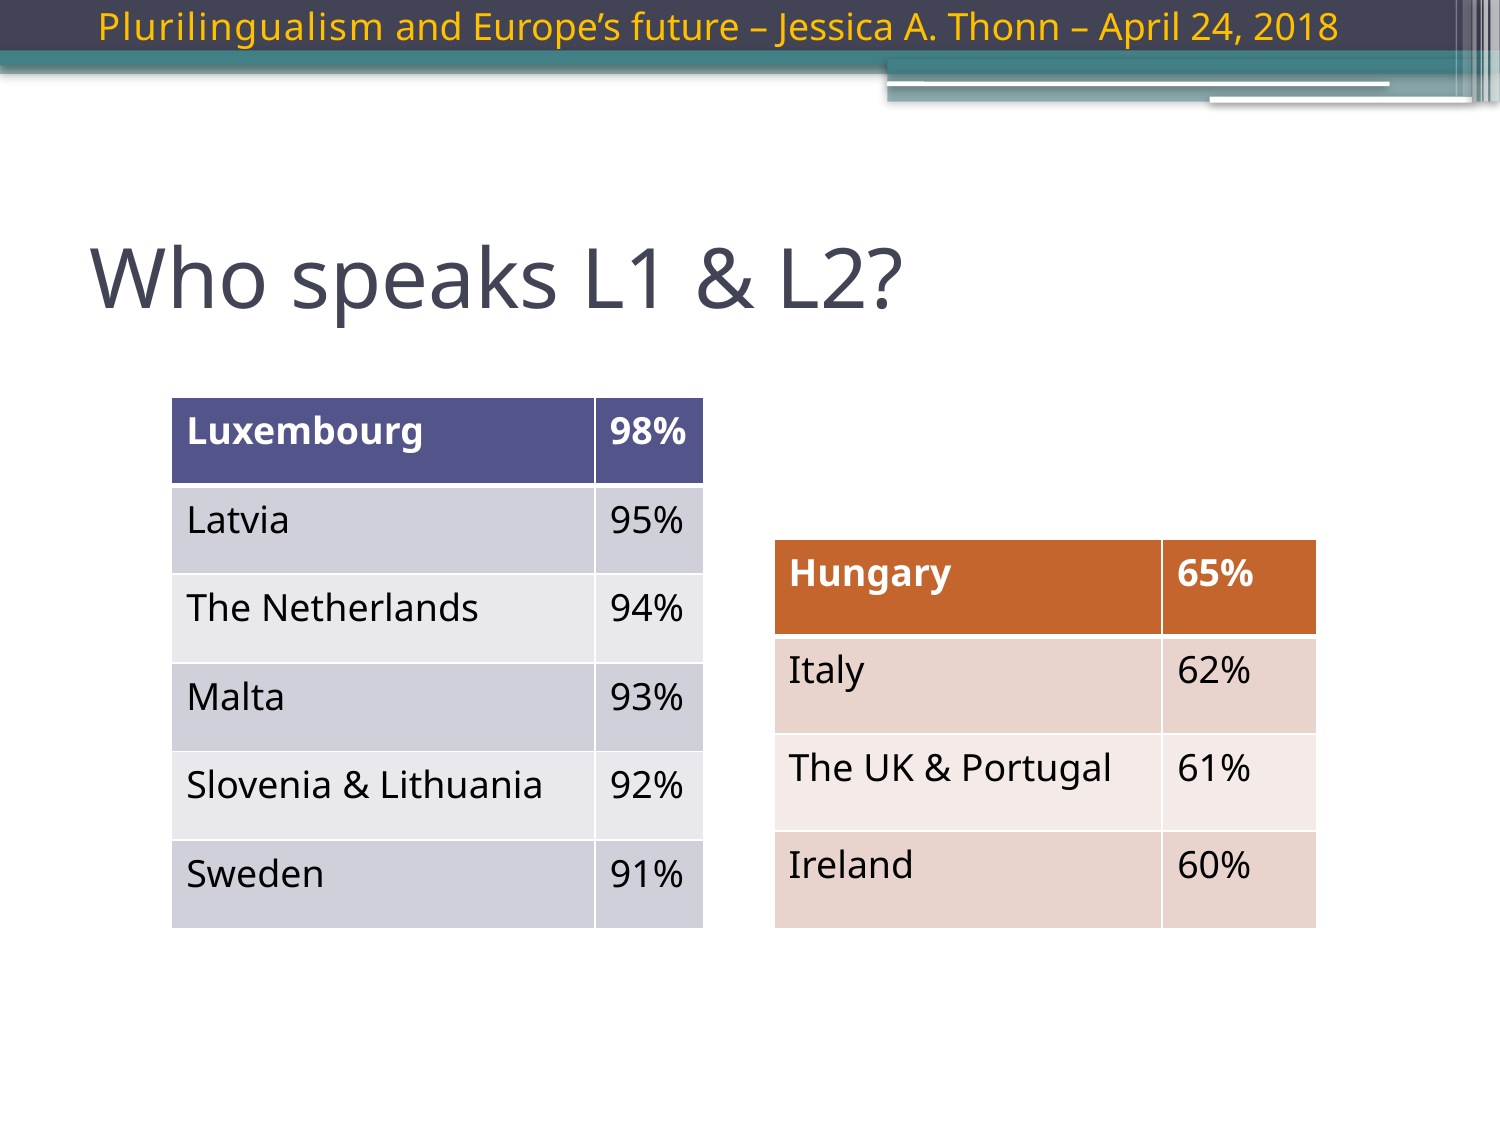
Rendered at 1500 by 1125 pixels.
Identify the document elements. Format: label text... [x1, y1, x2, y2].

table_cell 92% [596, 752, 703, 839]
table_cell 94% [596, 575, 703, 662]
table_cell Ireland [775, 832, 1161, 928]
title Who speaks L1 & L2? [75, 187, 1425, 363]
text_box Plurilingualism and Europe’s future – Jessica A. Thonn – April 24, 2018 [64, 0, 1415, 63]
table_cell Sweden [172, 841, 594, 928]
table_cell The Netherlands [172, 575, 594, 662]
table_cell Latvia [172, 488, 594, 573]
table_cell 60% [1163, 832, 1316, 928]
table_cell 95% [596, 488, 703, 573]
table_cell 61% [1163, 735, 1316, 830]
table_cell Slovenia & Lithuania [172, 752, 594, 839]
table_cell 62% [1163, 639, 1316, 733]
table_cell 91% [596, 841, 703, 928]
table_header Hungary [775, 540, 1161, 634]
table_cell The UK & Portugal [775, 735, 1161, 830]
table_cell 93% [596, 664, 703, 751]
table_header 98% [596, 398, 703, 483]
table_cell Italy [775, 639, 1161, 733]
table_cell Malta [172, 664, 594, 751]
table_header 65% [1163, 540, 1316, 634]
table_header Luxembourg [172, 398, 594, 483]
